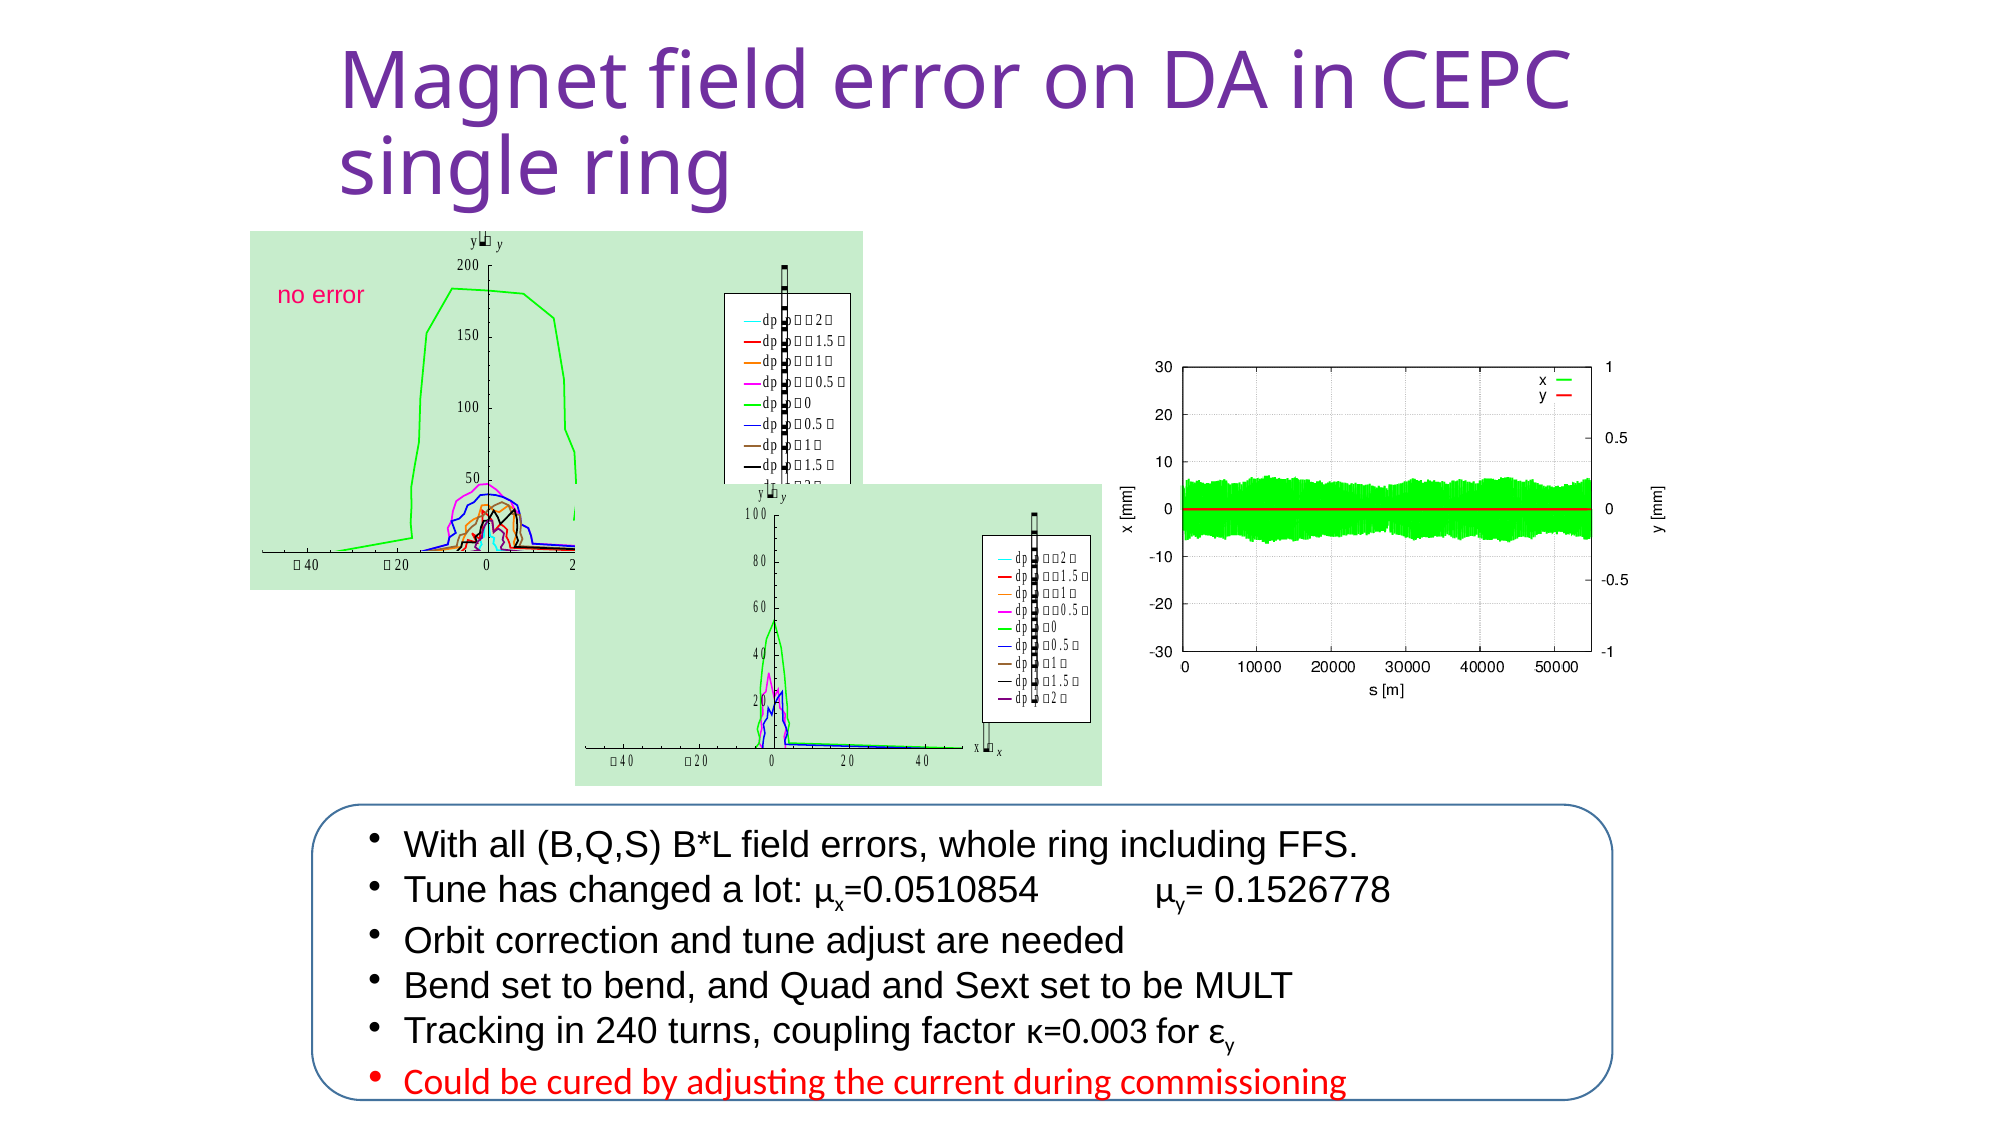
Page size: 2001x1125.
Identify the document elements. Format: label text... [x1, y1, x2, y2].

title Magnet field error on DA in CEPC single ring [323, 32, 1674, 220]
text_box With all (B,Q,S) B*L field errors, whole ring including FFS. Tune has changed a lot: μx=0.0510854 μy= 0.1526778 Orbit correction and tune adjust are needed Bend set to bend, and Quad and Sext set to be MULT Tracking in 240 turns, coupling factor κ=0.003 for εy Could be cured by adjusting the current during commissioning [353, 812, 1571, 1125]
picture [1073, 270, 1753, 732]
picture [249, 231, 866, 592]
text_box [311, 803, 1614, 1101]
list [574, 483, 1104, 788]
